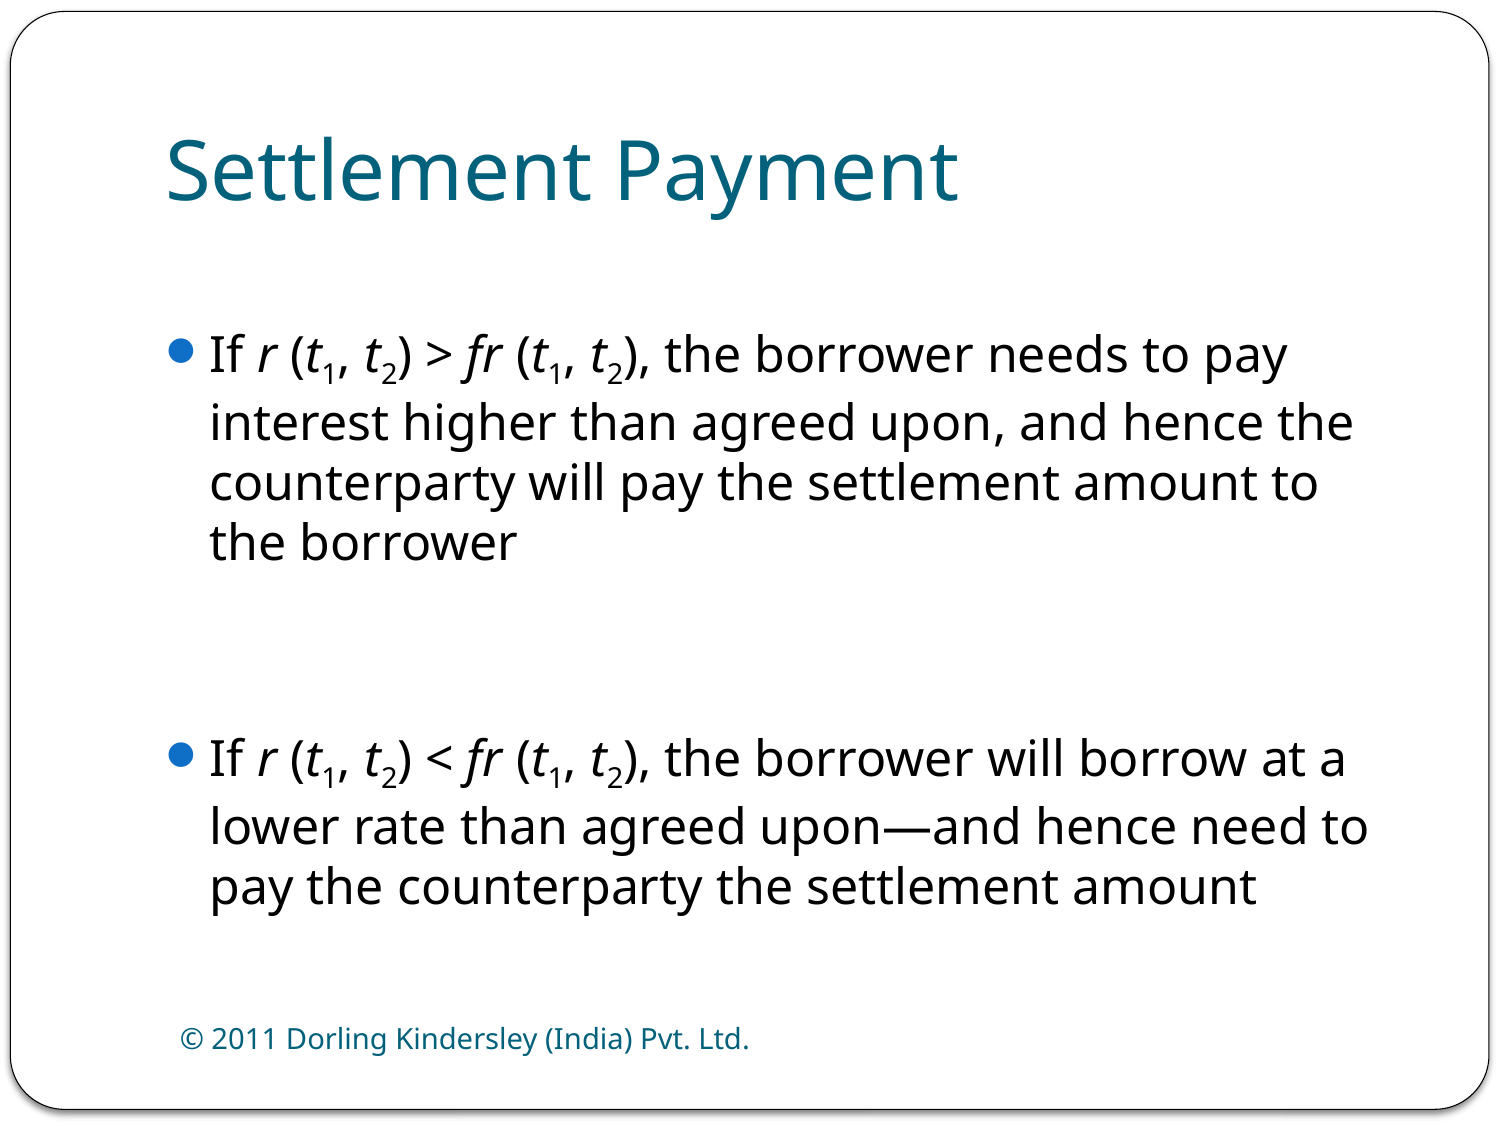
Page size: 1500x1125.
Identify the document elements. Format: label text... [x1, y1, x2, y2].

footer © 2011 Dorling Kindersley (India) Pvt. Ltd. [149, 1012, 788, 1091]
title Settlement Payment [149, 44, 1426, 233]
list If r (t1, t2) > fr (t1, t2), the borrower needs to pay interest higher than agreed upon, and hence the counterparty will pay the settlement amount to the borrower If r (t1, t2) < fr (t1, t2), the borrower will borrow at a lower rate than agreed upon—and hence need to pay the counterparty the settlement amount [149, 237, 1426, 988]
